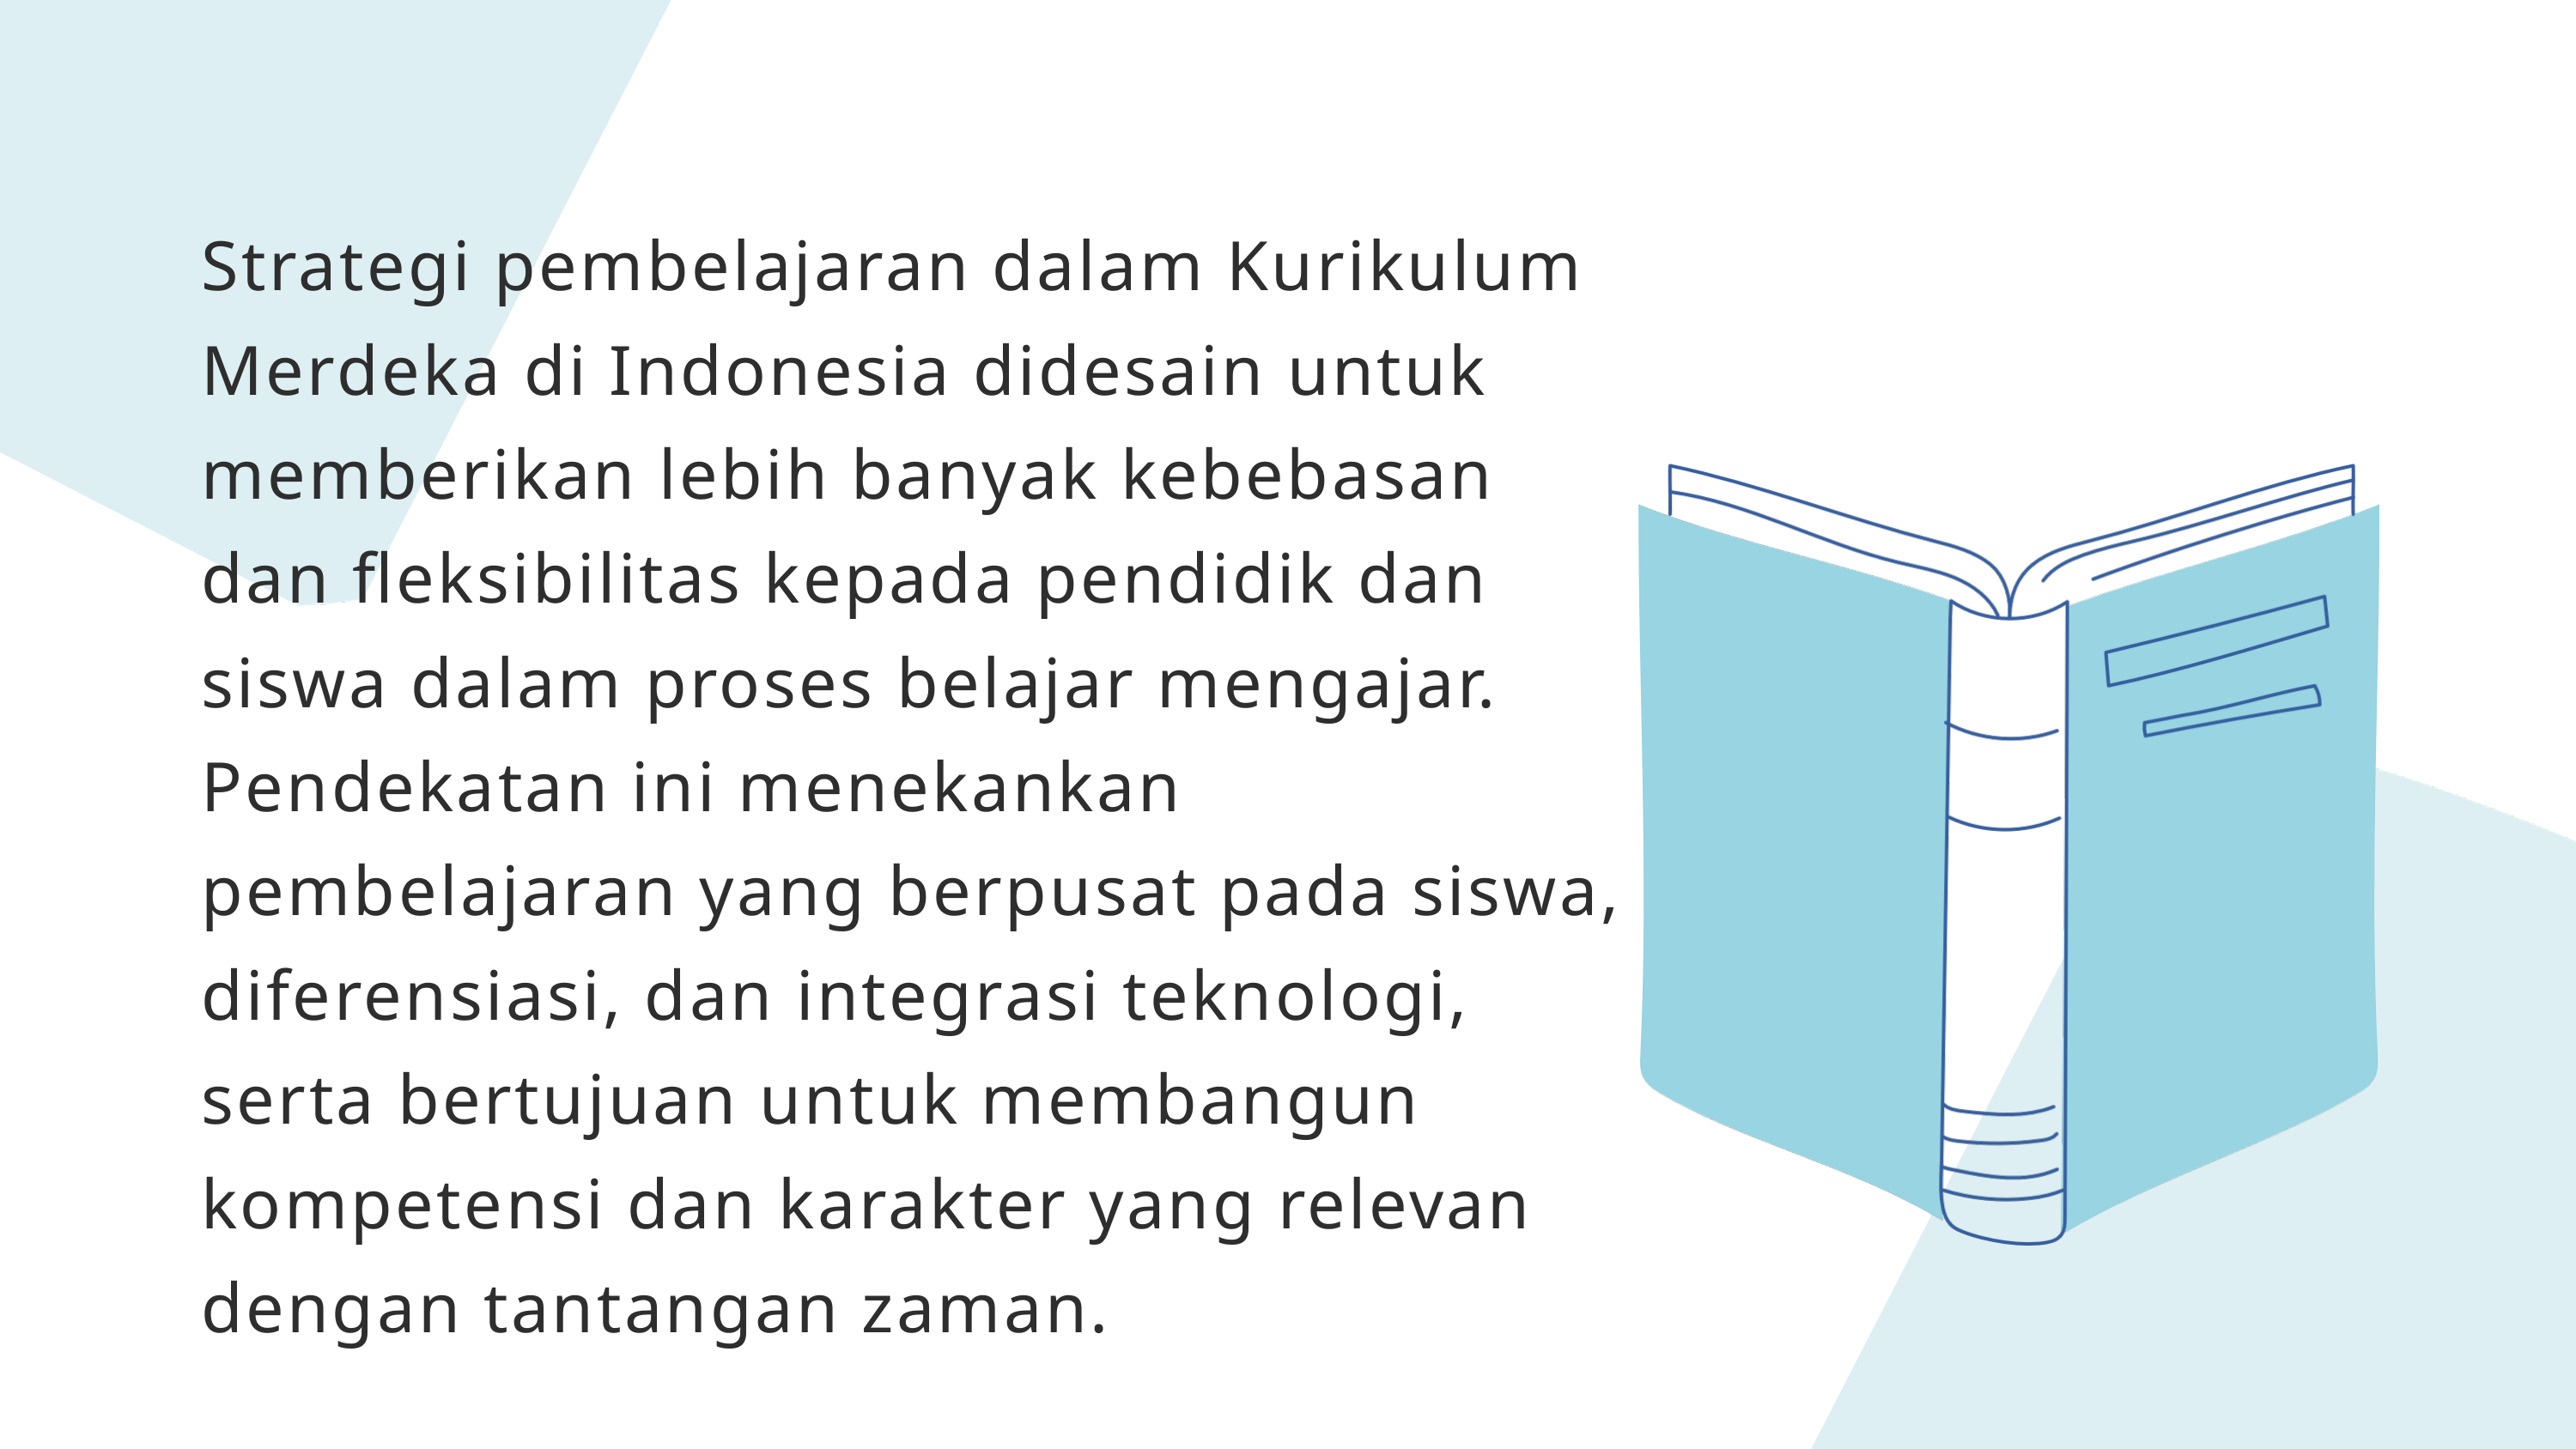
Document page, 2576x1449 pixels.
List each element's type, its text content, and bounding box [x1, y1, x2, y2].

text_box [1811, 658, 2576, 1449]
text_box [1643, 463, 2379, 1249]
text_box Strategi pembelajaran dalam Kurikulum Merdeka di Indonesia didesain untuk memberikan lebih banyak kebebasan dan fleksibilitas kepada pendidik dan siswa dalam proses belajar mengajar. Pendekatan ini menekankan pembelajaran yang berpusat pada siswa, diferensiasi, dan integrasi teknologi, serta bertujuan untuk membangun kompetensi dan karakter yang relevan dengan tantangan zaman. [201, 200, 1643, 1347]
text_box [0, 0, 671, 556]
